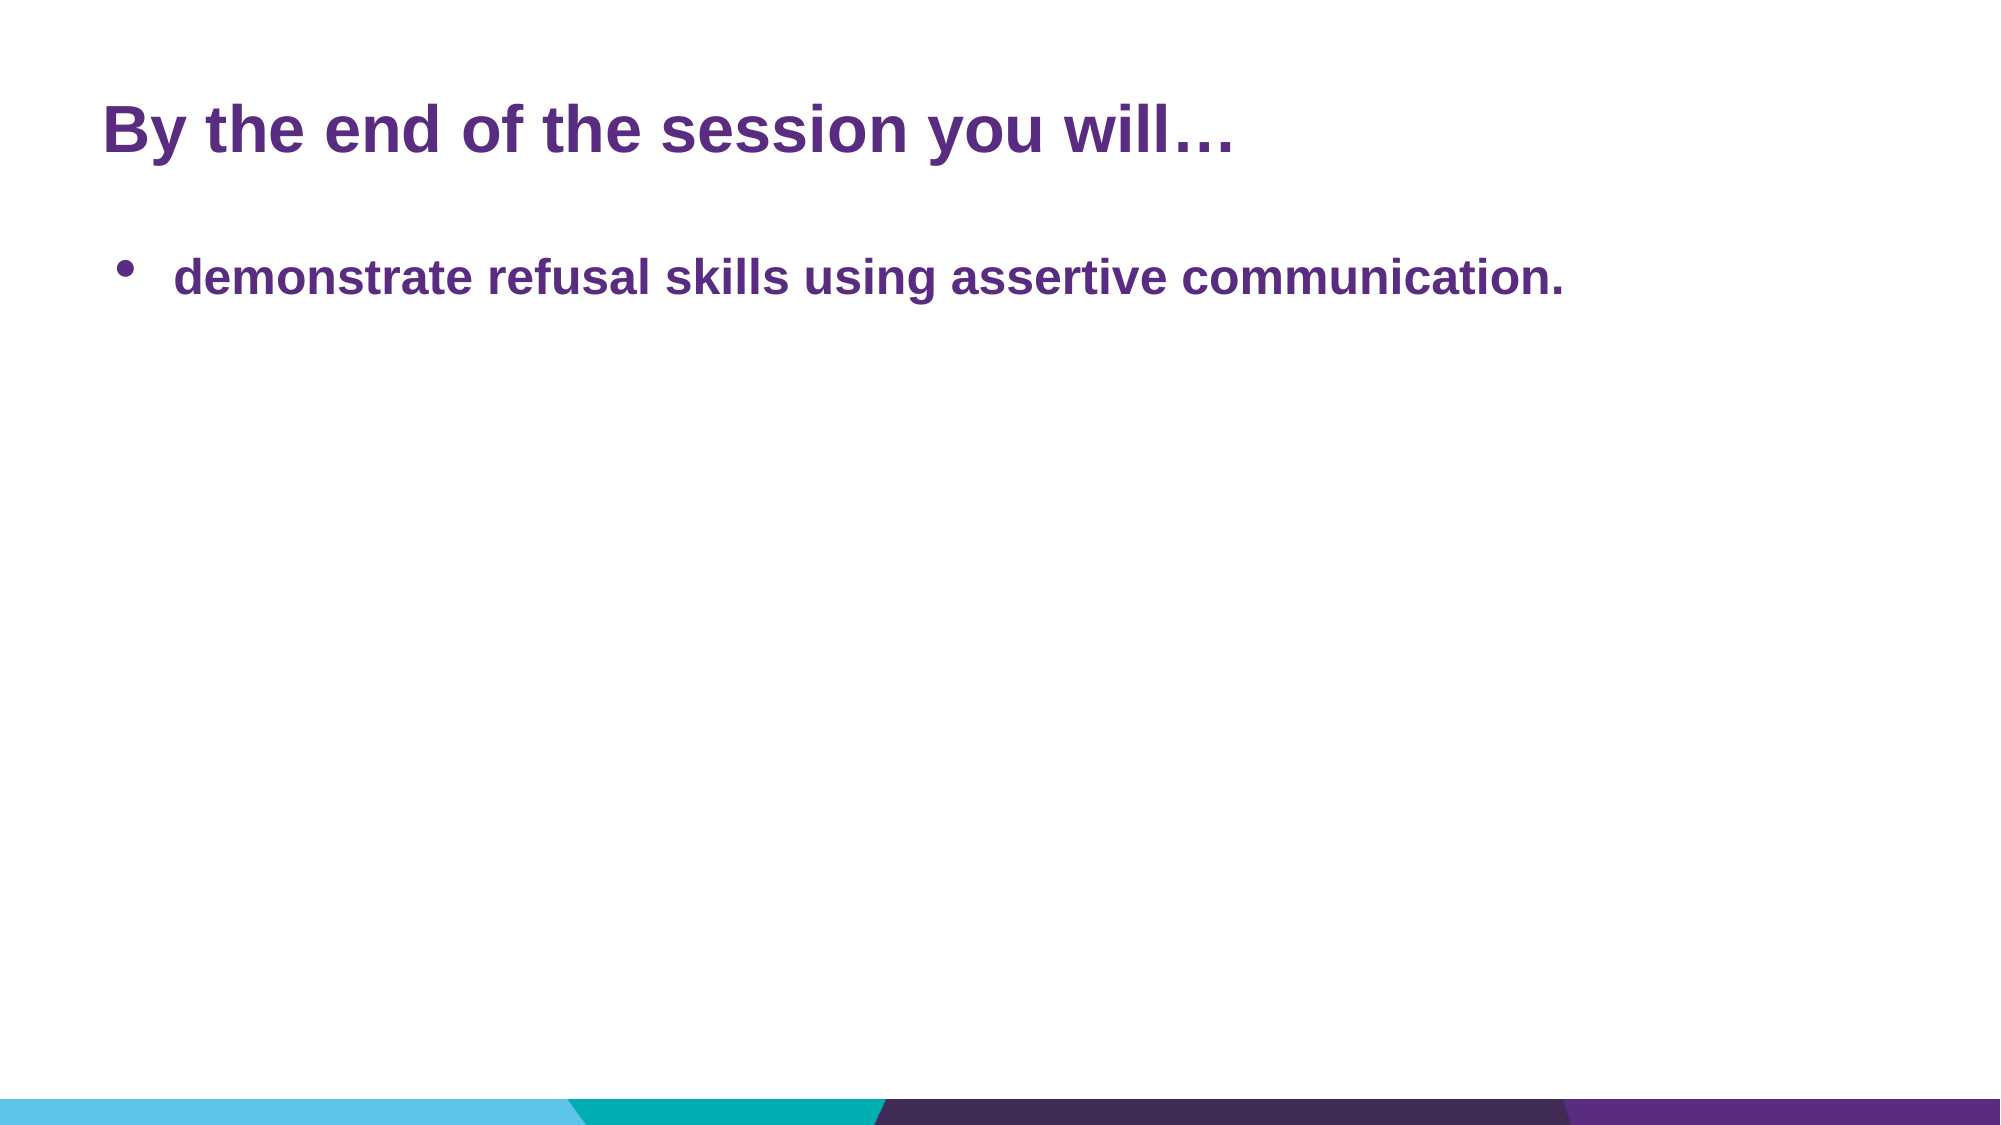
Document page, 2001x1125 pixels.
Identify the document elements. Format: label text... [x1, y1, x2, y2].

title By the end of the session you will… [102, 94, 1898, 237]
picture [0, 1099, 2000, 1125]
text_box demonstrate refusal skills using assertive communication. [102, 237, 1955, 403]
